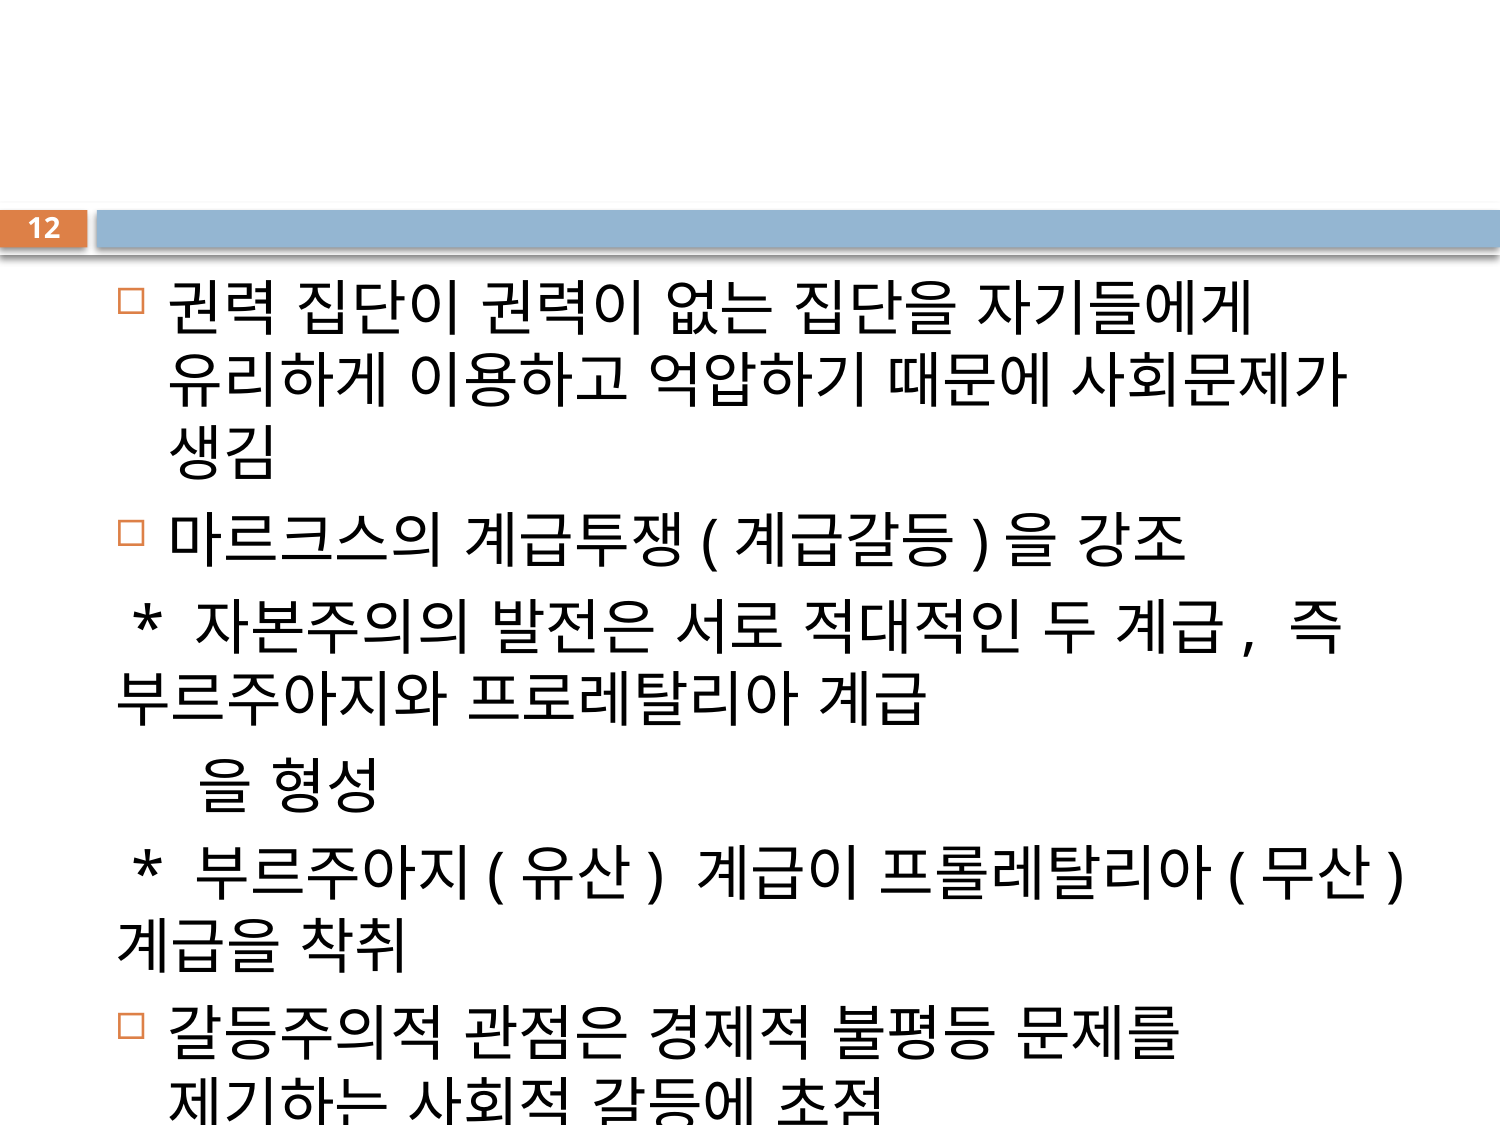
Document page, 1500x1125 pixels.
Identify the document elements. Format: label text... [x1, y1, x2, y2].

list 권력 집단이 권력이 없는 집단을 자기들에게 유리하게 이용하고 억압하기 때문에 사회문제가 생김 마르크스의 계급투쟁(계급갈등)을 강조 * 자본주의의 발전은 서로 적대적인 두 계급, 즉 부르주아지와 프로레탈리아 계급 을 형성 * 부르주아지(유산) 계급이 프롤레탈리아(무산) 계급을 착취 갈등주의적 관점은 경제적 불평등 문제를 제기하는 사회적 갈등에 초점 [100, 262, 1438, 1000]
slide_number 12 [0, 208, 88, 249]
